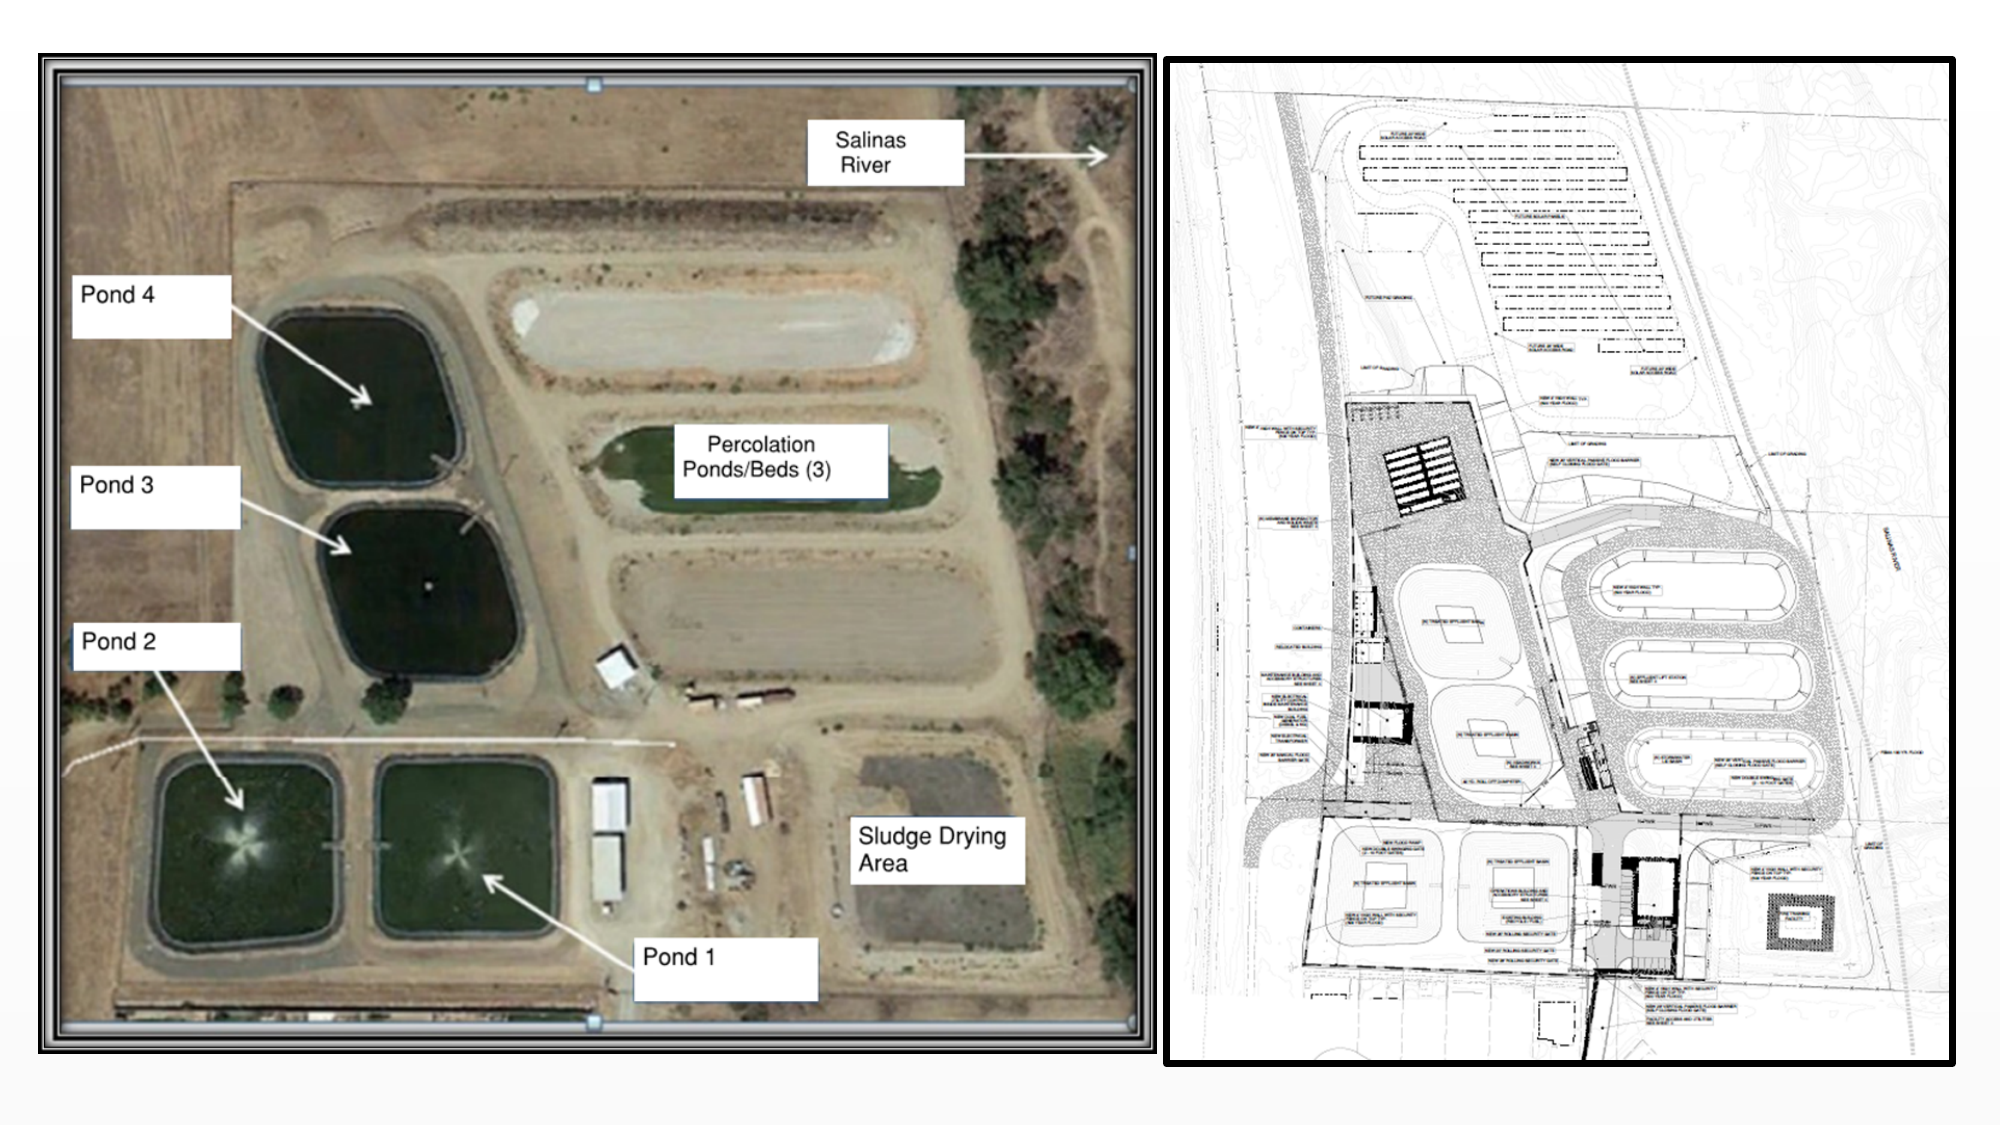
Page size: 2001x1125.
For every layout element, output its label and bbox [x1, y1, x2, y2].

picture [38, 53, 1157, 1054]
picture [1170, 63, 1949, 1060]
